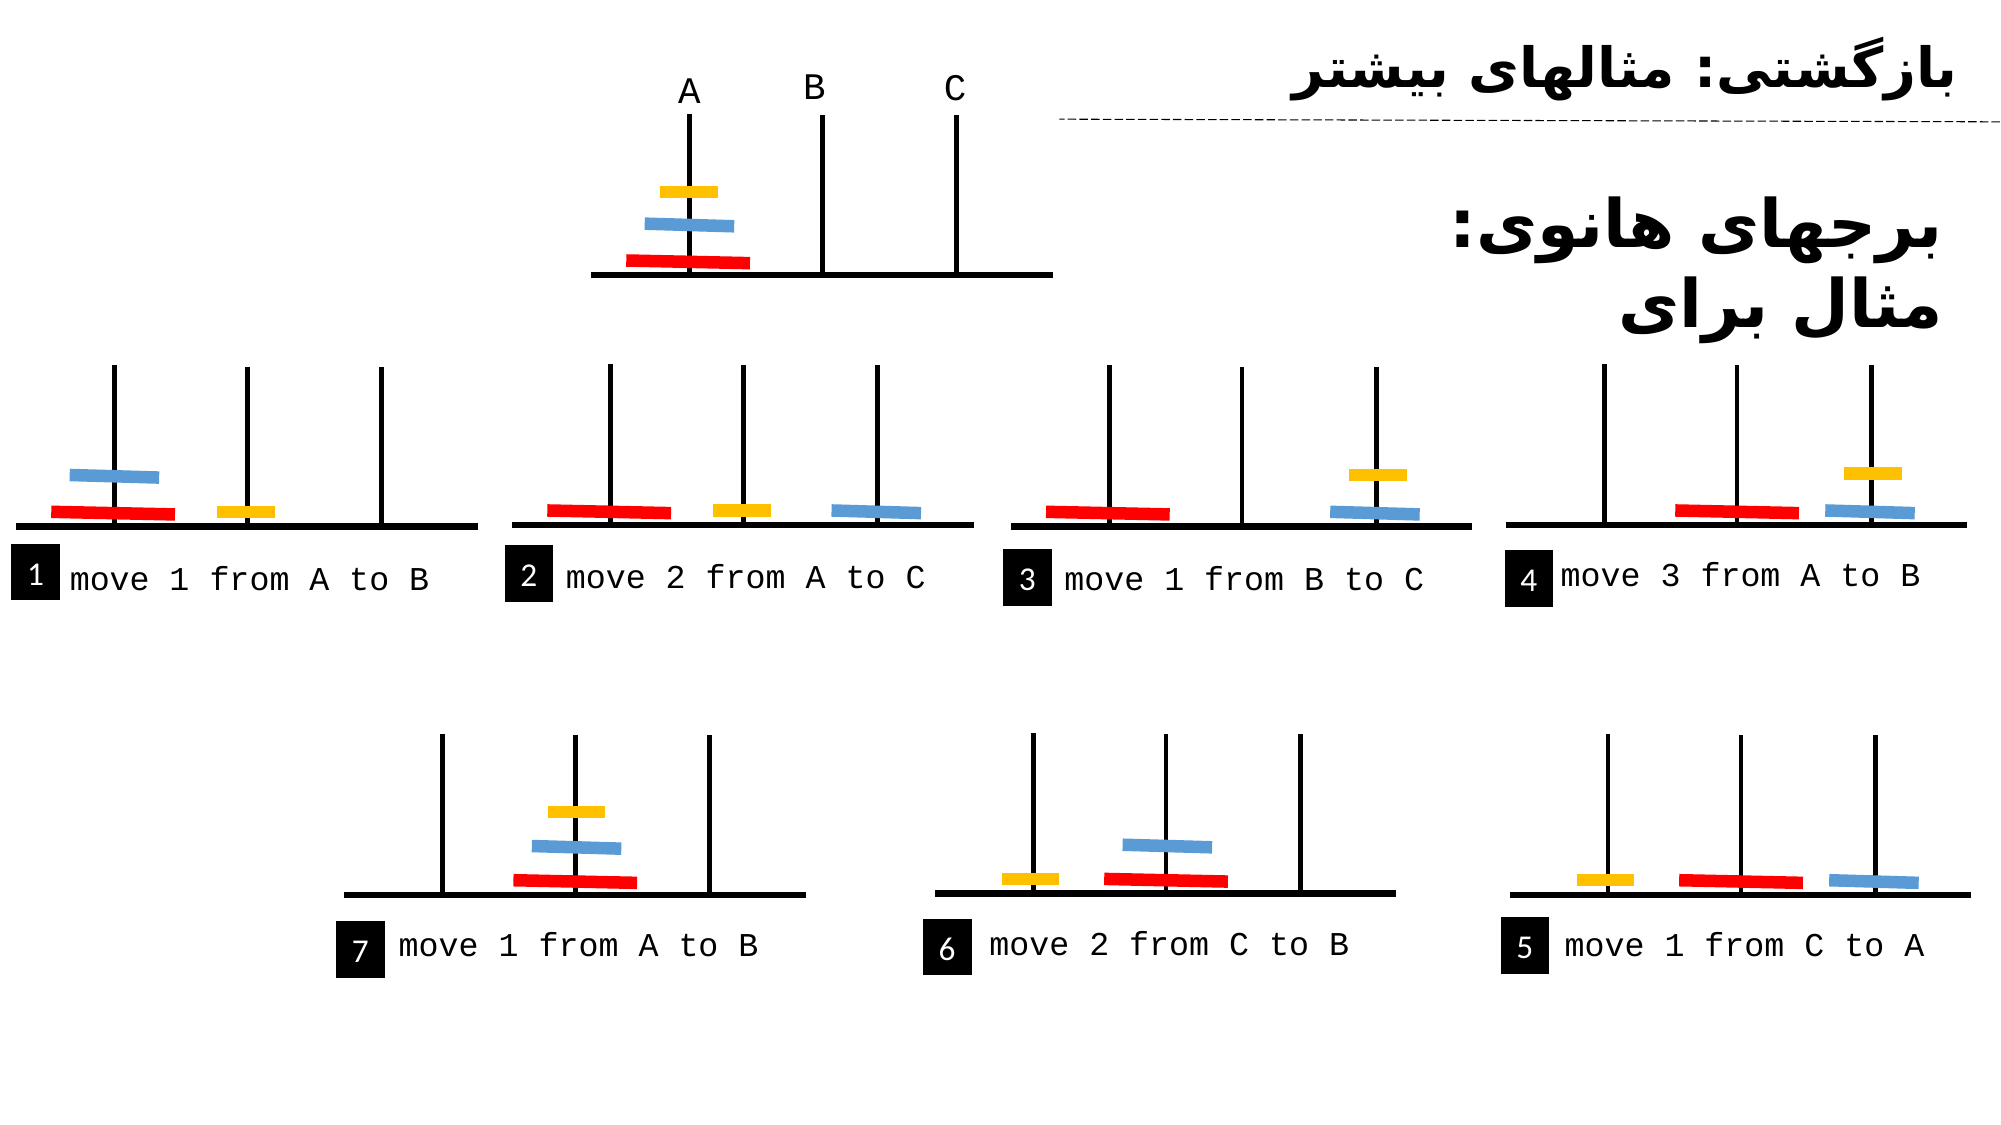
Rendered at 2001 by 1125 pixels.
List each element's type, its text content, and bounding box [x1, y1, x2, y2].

text_box B [788, 54, 841, 115]
text_box move 2 from A to C [565, 546, 947, 597]
text_box 6 [923, 919, 972, 975]
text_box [69, 474, 160, 478]
text_box move 2 from C to B [989, 913, 1370, 964]
text_box 5 [1501, 917, 1549, 974]
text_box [626, 260, 750, 264]
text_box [1825, 510, 1915, 514]
text_box 7 [336, 921, 385, 978]
text_box 1 [11, 544, 60, 600]
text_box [51, 511, 175, 515]
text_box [644, 223, 735, 227]
text_box 2 [505, 545, 553, 602]
text_box move 3 from A to B [1560, 545, 1941, 596]
text_box 4 [1505, 550, 1553, 607]
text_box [1104, 878, 1228, 882]
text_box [1122, 844, 1213, 848]
text_box C [929, 55, 982, 116]
text_box move 1 from A to B [69, 548, 450, 599]
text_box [831, 510, 921, 514]
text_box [1675, 510, 1799, 514]
text_box move 1 from C to A [1564, 914, 1945, 965]
text_box A [663, 58, 716, 119]
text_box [1045, 511, 1170, 515]
text_box move 1 from A to B [398, 914, 779, 965]
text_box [1330, 511, 1420, 515]
title بازگشتی: مثالهای بیشتر [1202, 17, 1974, 119]
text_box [547, 510, 671, 514]
text_box move 1 from B to C [1064, 548, 1445, 599]
text_box 3 [1003, 549, 1052, 606]
